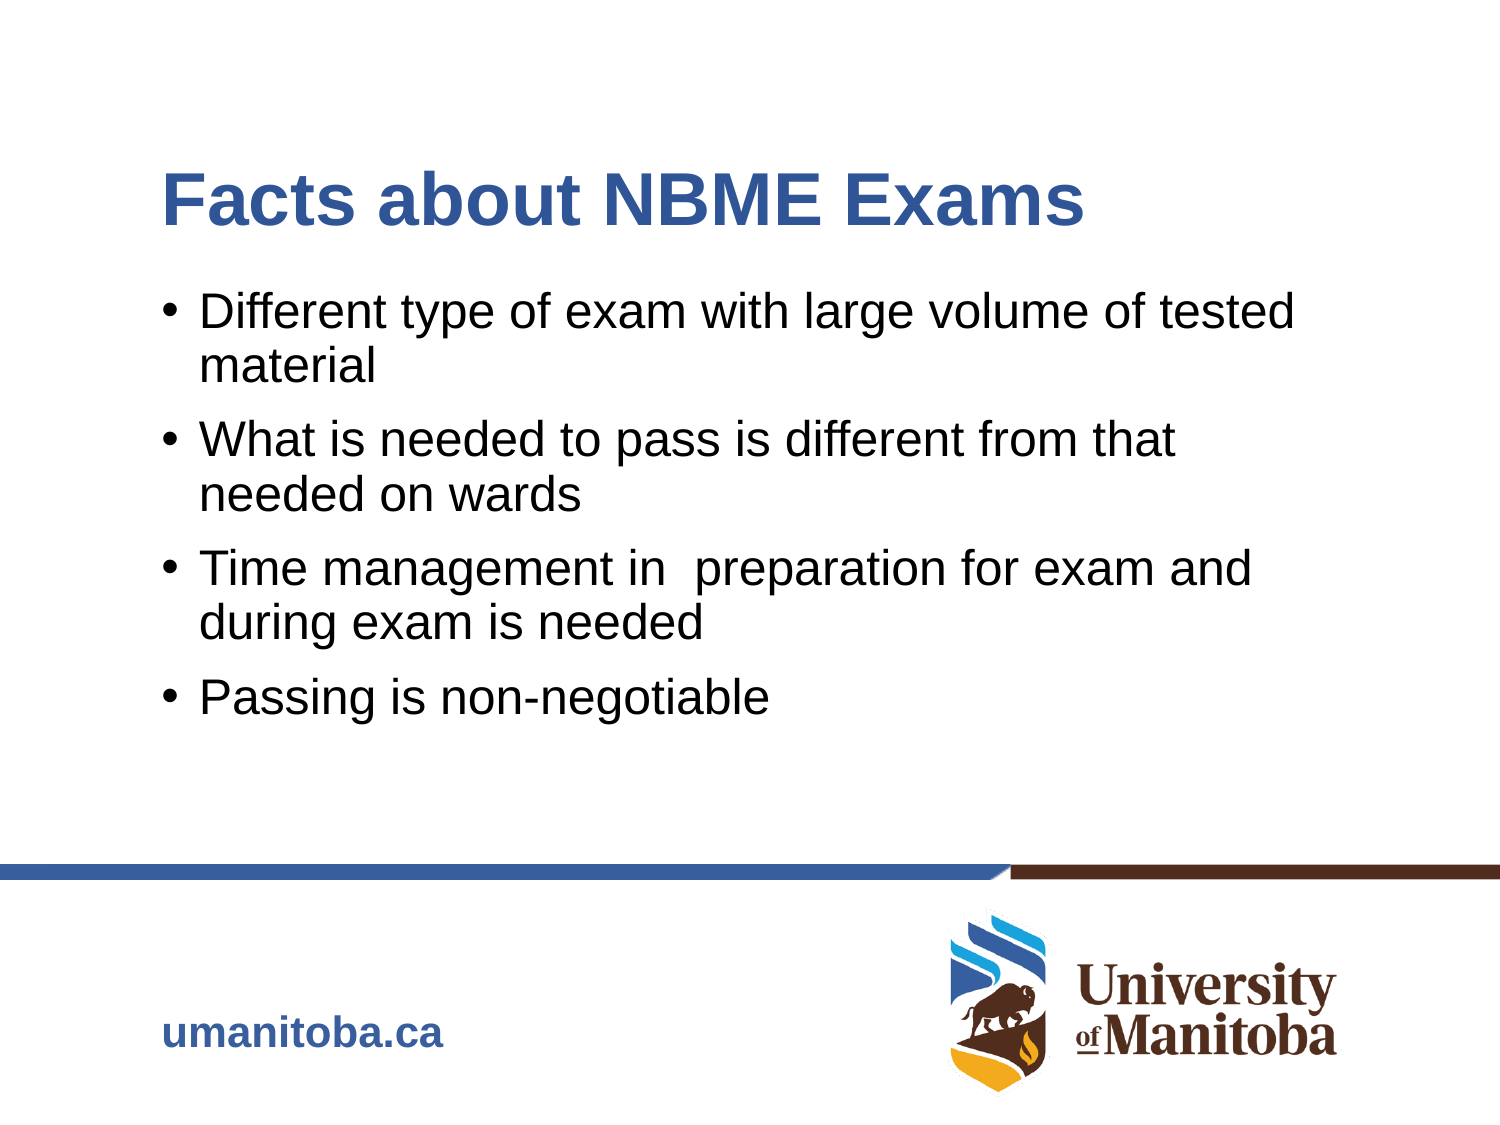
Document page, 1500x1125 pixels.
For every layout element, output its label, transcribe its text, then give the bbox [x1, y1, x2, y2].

list Different type of exam with large volume of tested material What is needed to pass is different from that needed on wards Time management in preparation for exam and during exam is needed Passing is non-negotiable [146, 277, 1349, 621]
picture [946, 907, 1337, 1097]
title Facts about NBME Exams [146, 153, 1349, 234]
